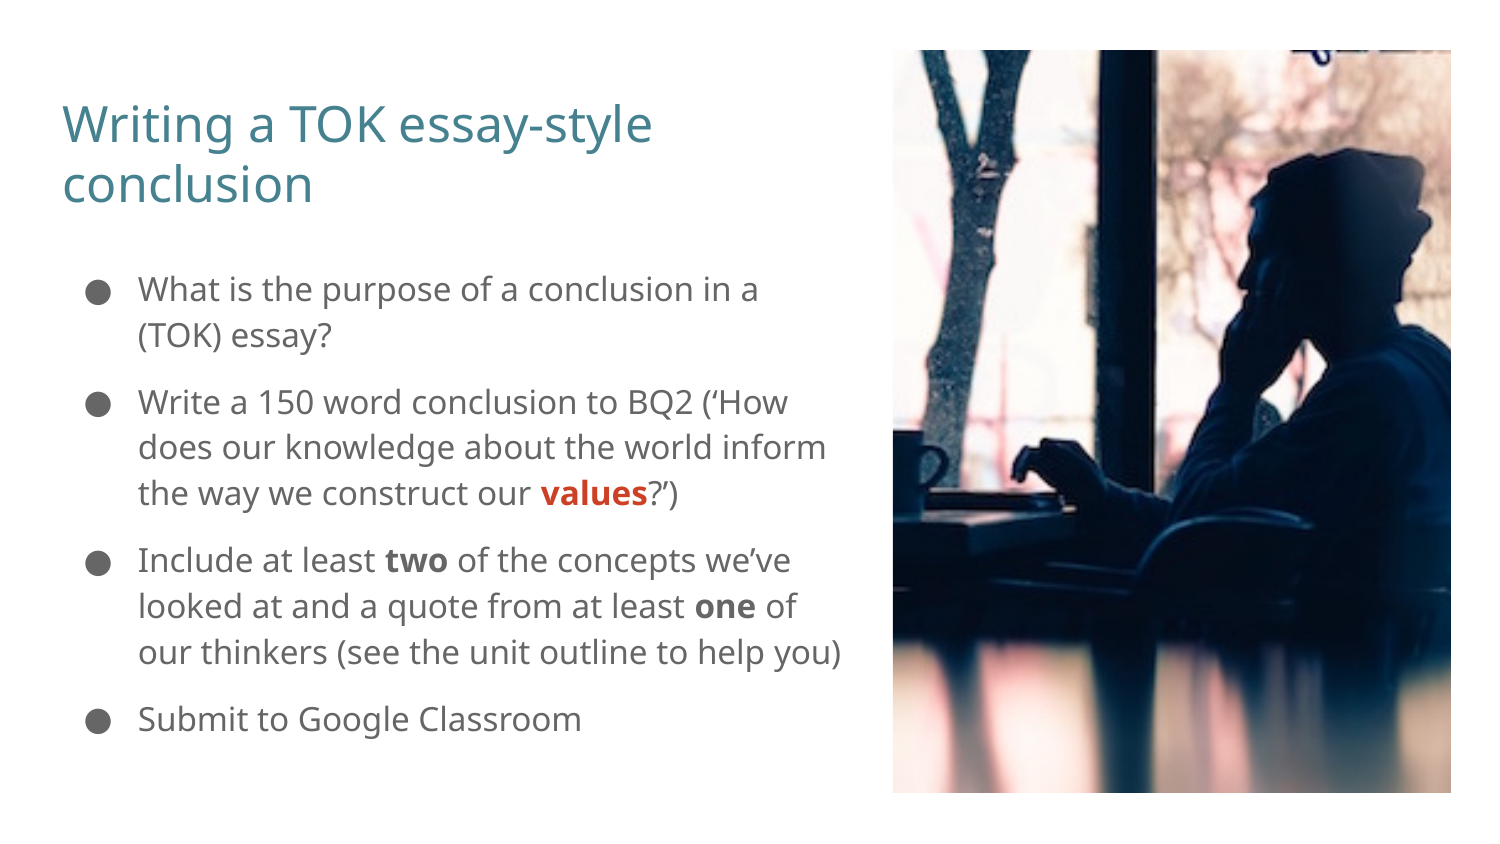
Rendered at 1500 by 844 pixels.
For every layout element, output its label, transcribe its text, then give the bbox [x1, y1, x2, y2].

list What is the purpose of a conclusion in a (TOK) essay? Write a 150 word conclusion to BQ2 (‘How does our knowledge about the world inform the way we construct our values?’) Include at least two of the concepts we’ve looked at and a quote from at least one of our thinkers (see the unit outline to help you) Submit to Google Classroom [47, 247, 865, 793]
title Writing a TOK essay-style conclusion [47, 50, 838, 228]
picture [892, 50, 1452, 793]
